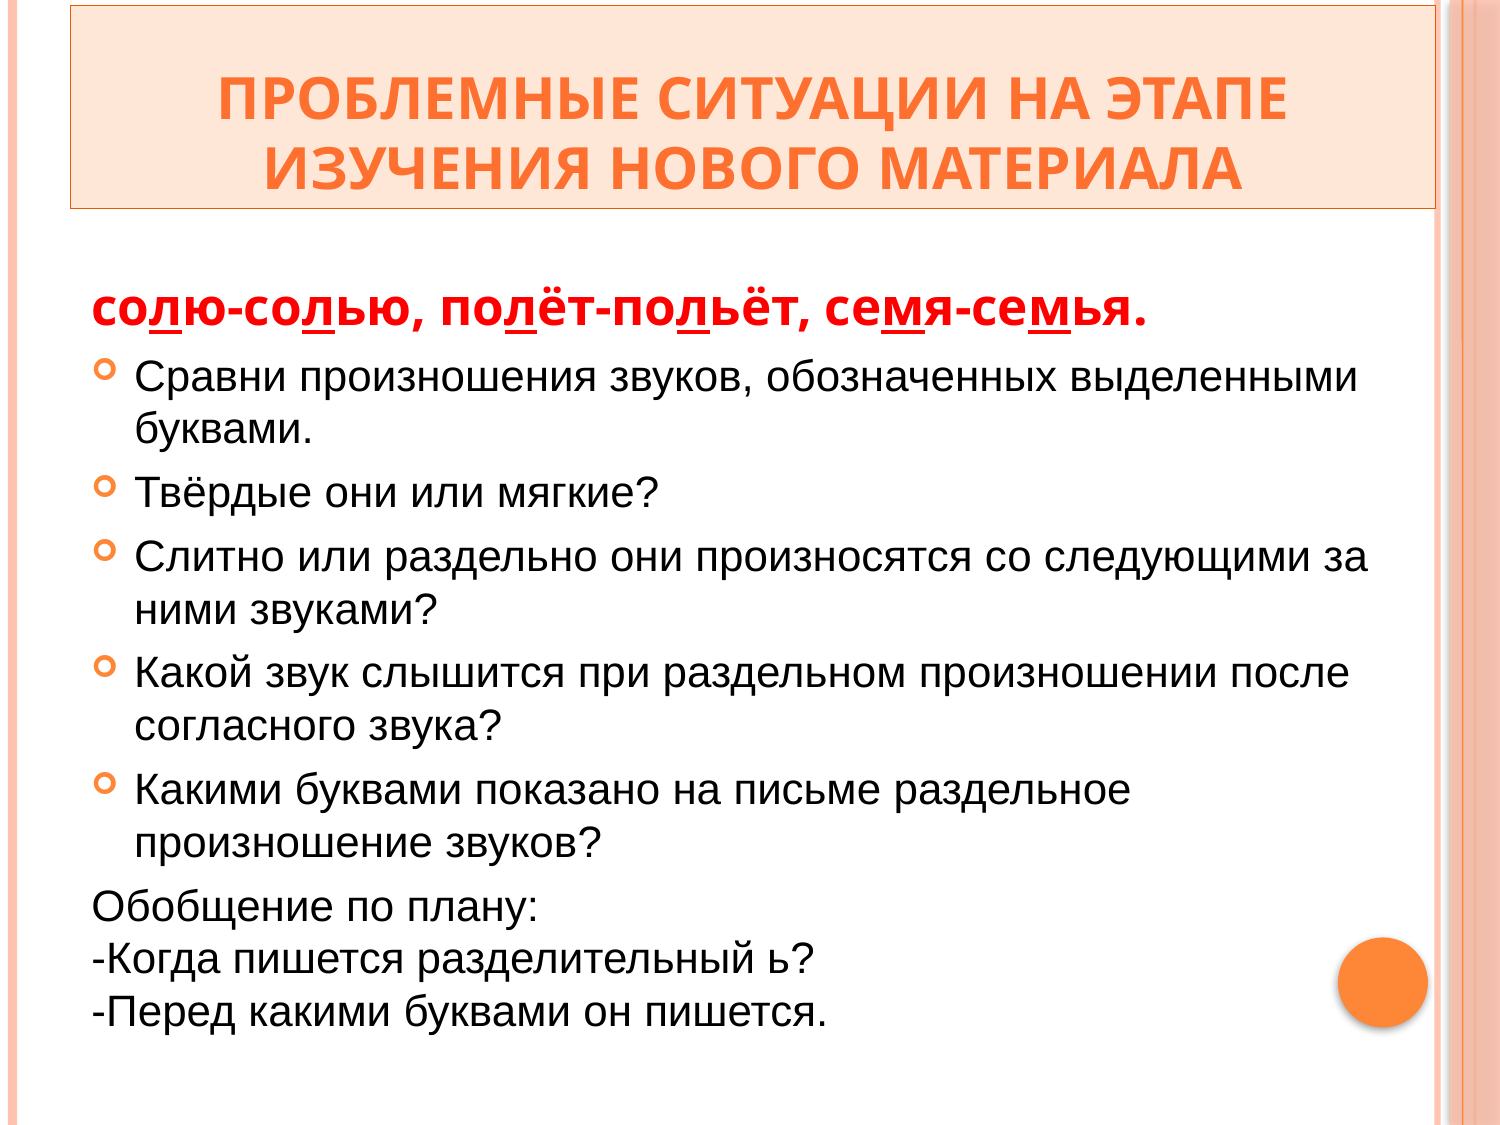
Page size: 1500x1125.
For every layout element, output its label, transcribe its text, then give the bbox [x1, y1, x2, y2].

title Проблемные ситуации на этапе изучения нового материала [70, 5, 1436, 209]
subtitle солю-солью, полёт-польёт, семя-семья. Сравни произношения звуков, обозначенных выделенными буквами. Твёрдые они или мягкие? Слитно или раздельно они произносятся со следующими за ними звуками? Какой звук слышится при раздельном произношении после согласного звука? Какими буквами показано на письме раздельное произношение звуков? Обобщение по плану: -Когда пишется разделительный ь? -Перед какими буквами он пишется. [76, 267, 1447, 1046]
